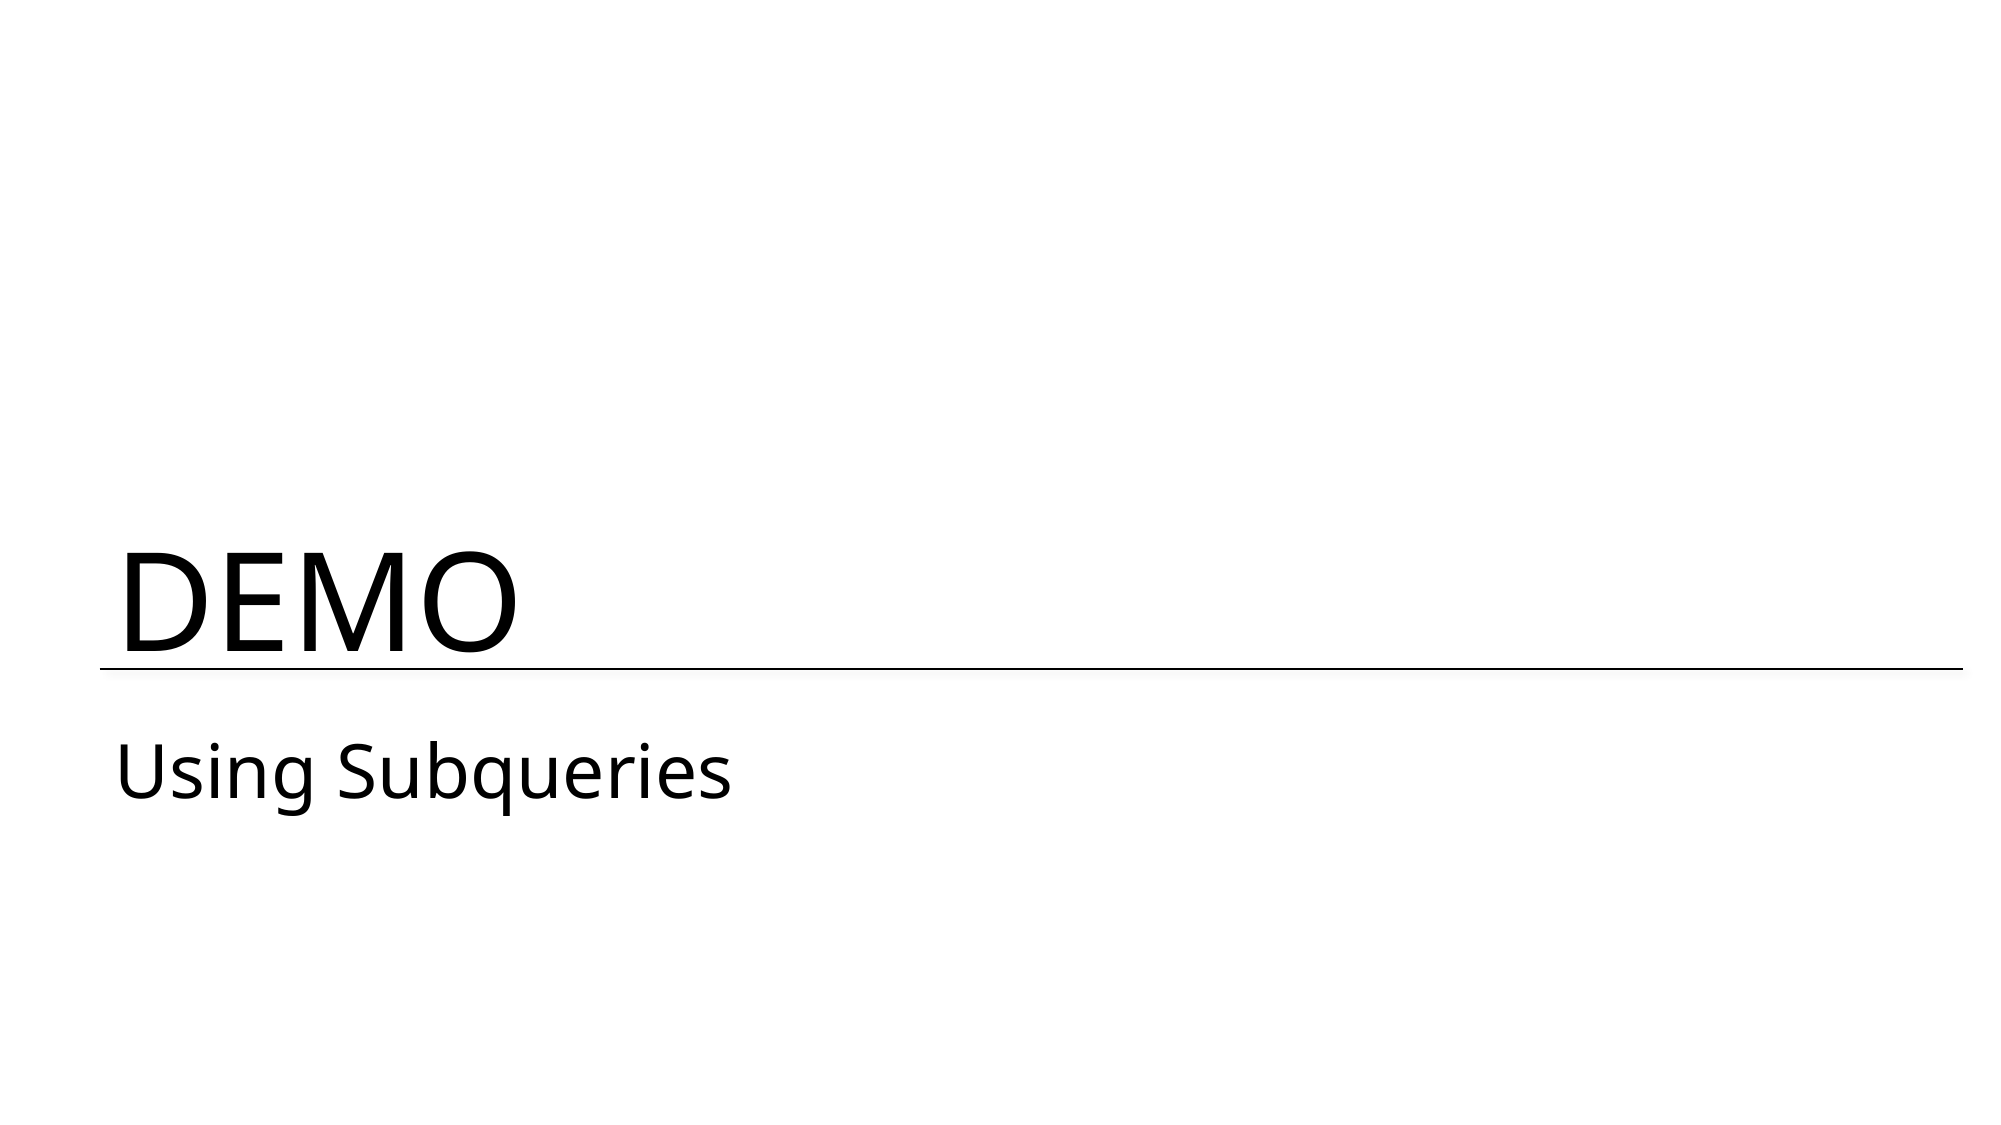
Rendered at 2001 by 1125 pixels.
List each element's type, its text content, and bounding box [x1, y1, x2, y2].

title Using Subqueries [99, 733, 1976, 1009]
